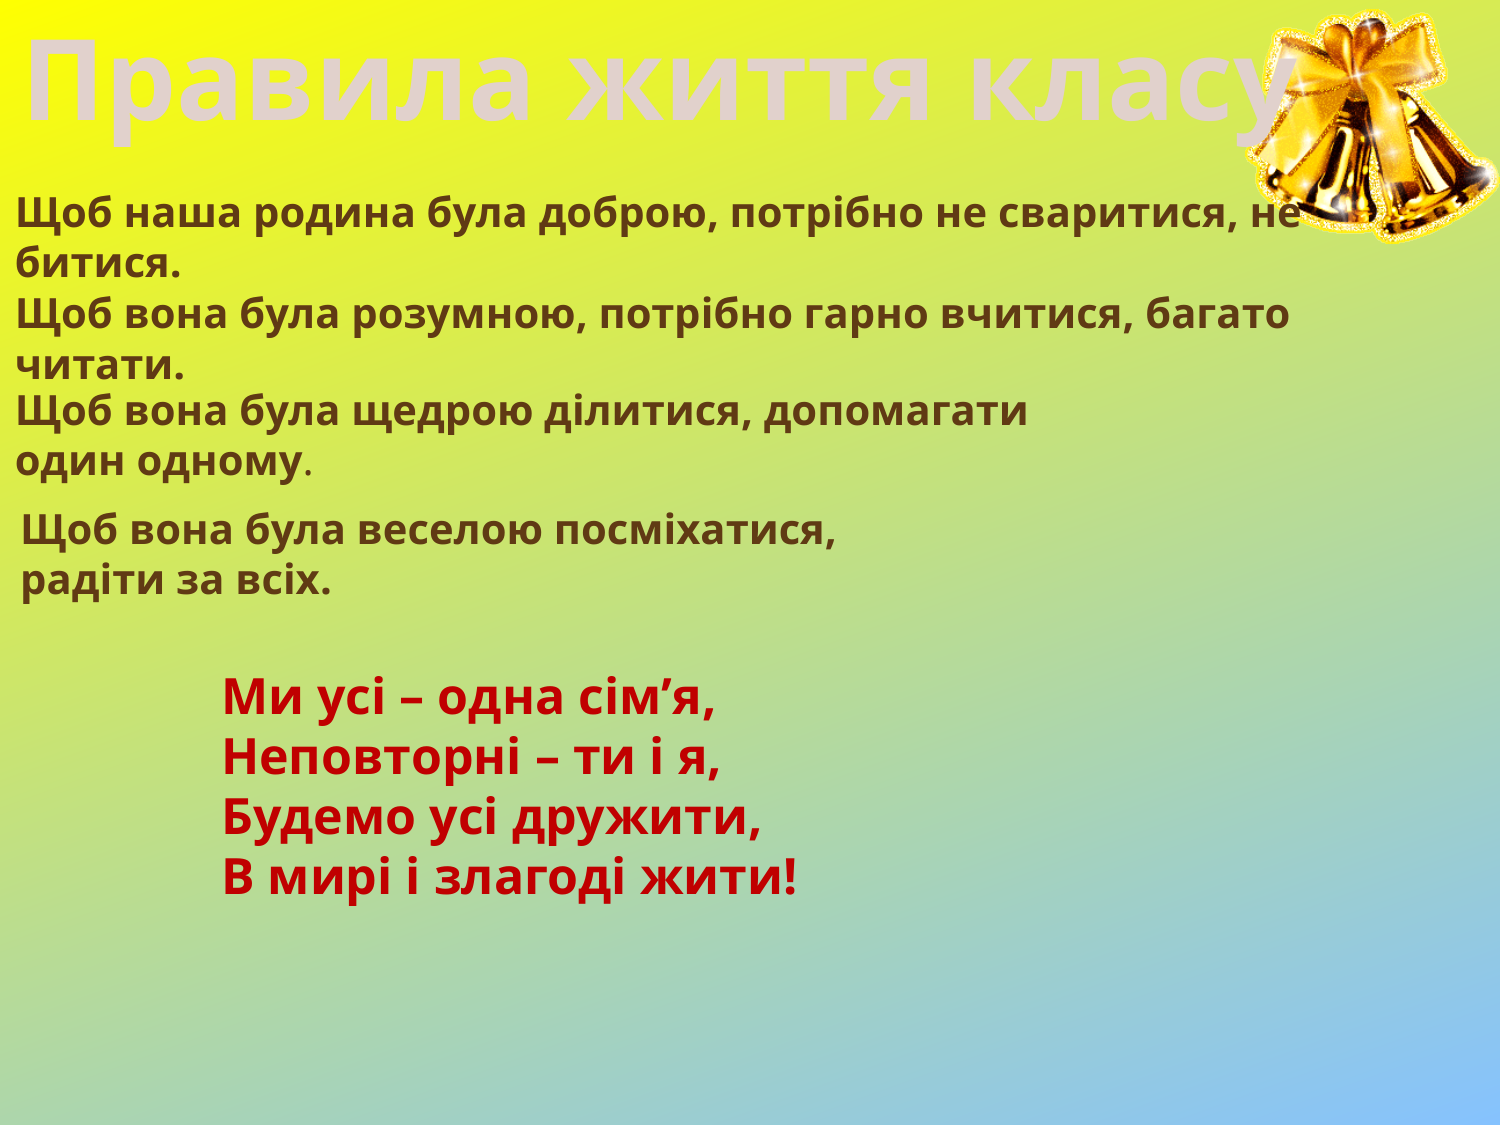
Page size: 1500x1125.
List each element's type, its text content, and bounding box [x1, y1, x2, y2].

text_box Щоб вона була щедрою ділитися, допомагати один одному. [0, 376, 1096, 491]
text_box Щоб вона була розумною, потрібно гарно вчитися, багато читати. [0, 279, 1341, 395]
text_box Ми усі – одна сім’я, Неповторні – ти і я, Будемо усі дружити, В мирі і злагоді жити! [206, 656, 957, 912]
text_box Щоб вона була веселою посміхатися, радіти за всіх. [5, 495, 995, 611]
picture [1245, 8, 1500, 245]
text_box Щоб наша родина була доброю, потрібно не сваритися, не битися. [0, 178, 1341, 279]
text_box Правила життя класу [6, 0, 1240, 150]
